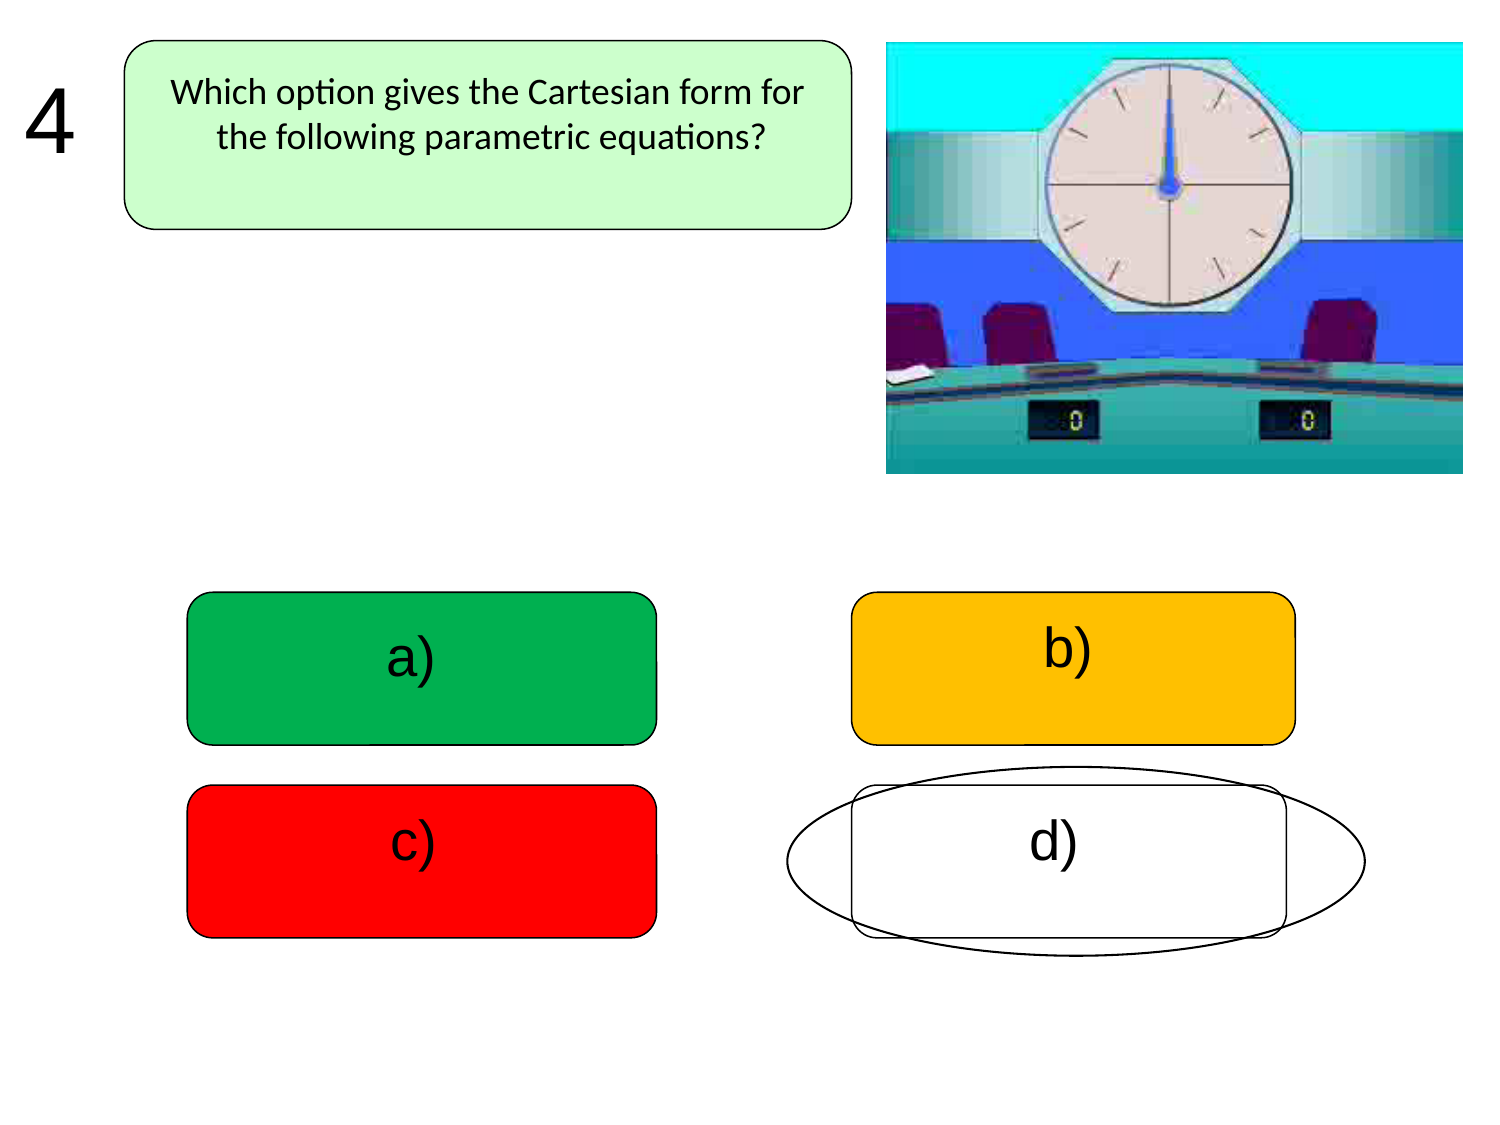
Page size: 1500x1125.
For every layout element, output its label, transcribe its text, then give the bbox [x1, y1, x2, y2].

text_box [851, 592, 1296, 746]
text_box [187, 785, 657, 938]
text_box [903, 938, 1250, 957]
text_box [187, 592, 657, 746]
text_box [901, 765, 1251, 785]
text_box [851, 785, 1287, 938]
text_box 4 [9, 52, 76, 180]
text_box [1287, 795, 1366, 927]
text_box [786, 801, 851, 922]
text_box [885, 41, 1464, 475]
text_box [217, 205, 248, 255]
